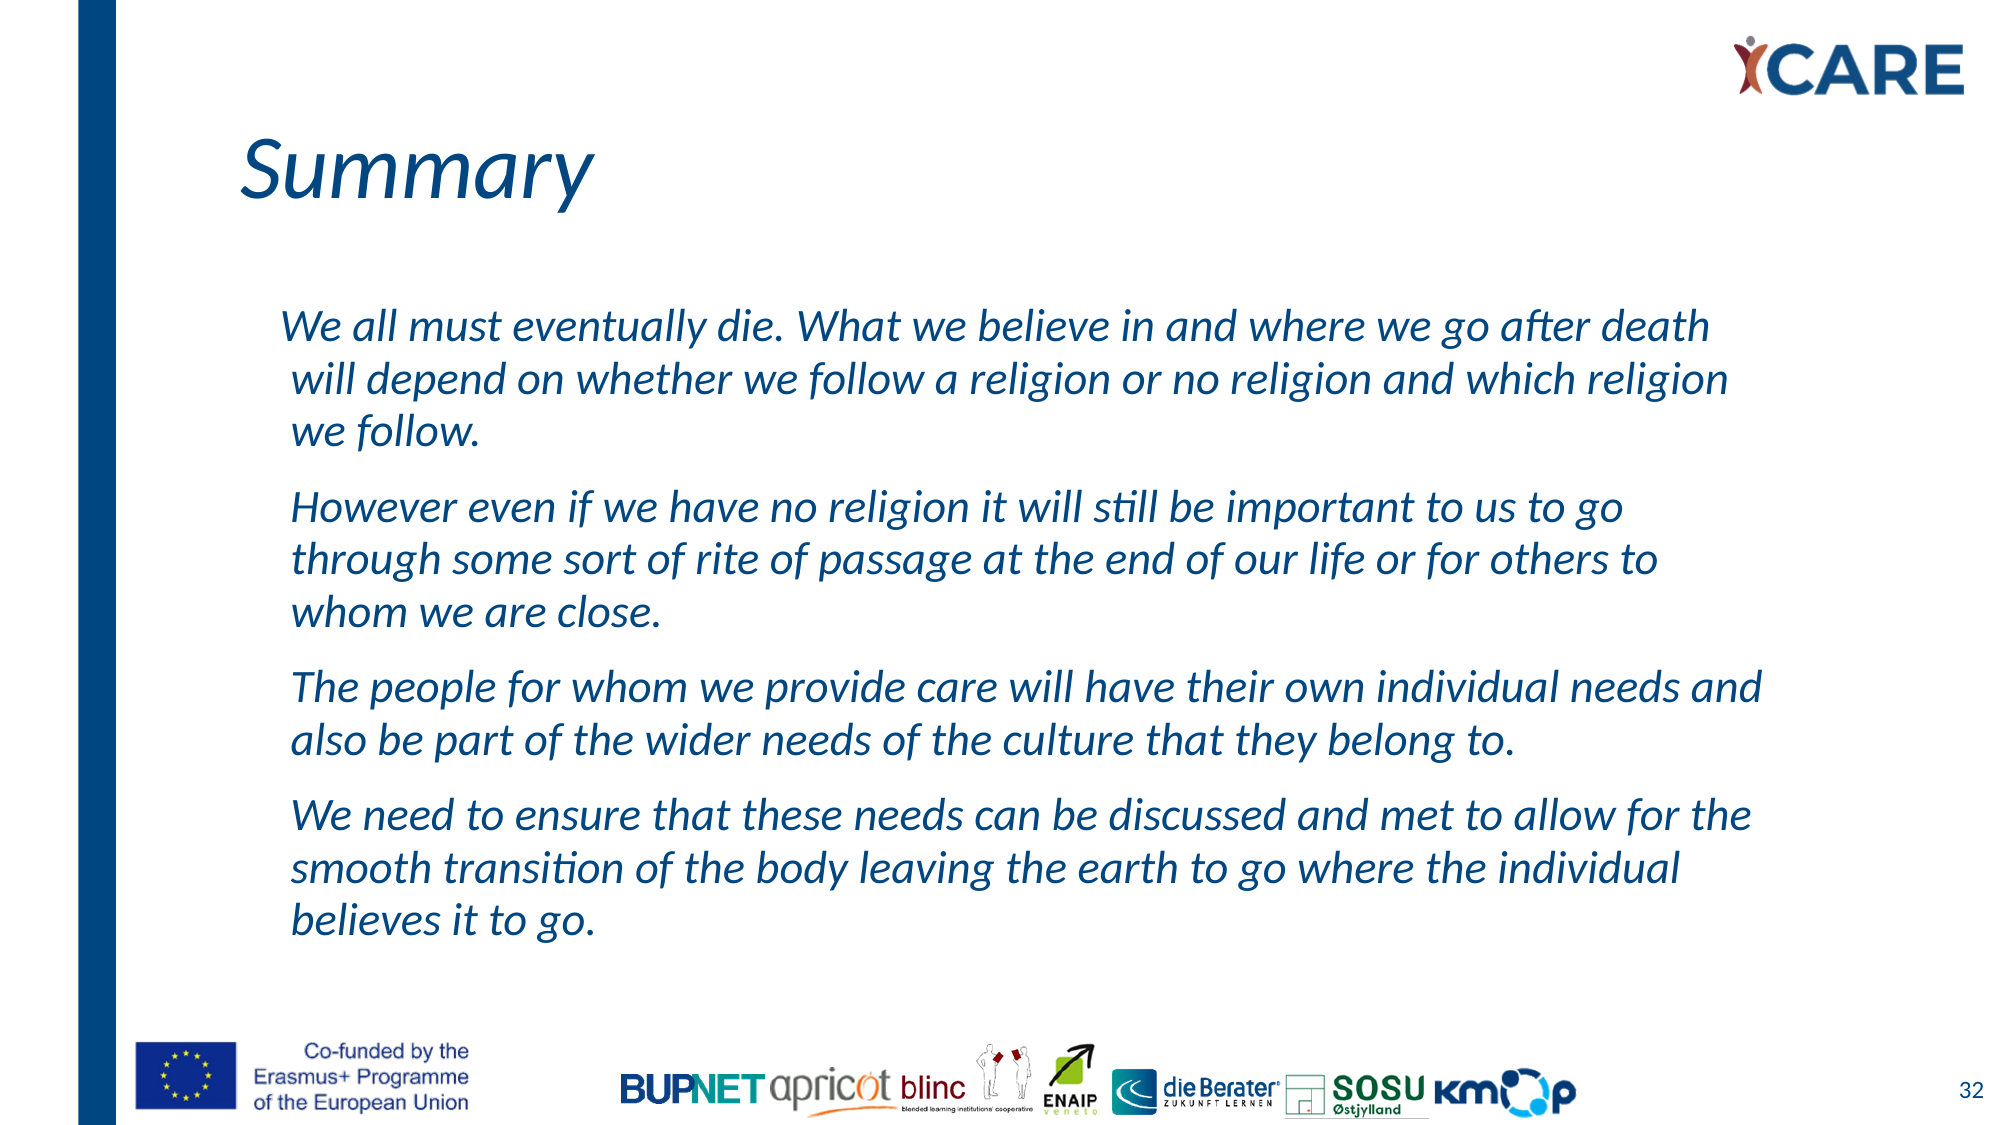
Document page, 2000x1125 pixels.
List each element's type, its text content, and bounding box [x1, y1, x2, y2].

list We all must eventually die. What we believe in and where we go after death will depend on whether we follow a religion or no religion and which religion we follow. However even if we have no religion it will still be important to us to go through some sort of rite of passage at the end of our life or for others to whom we are close. The people for whom we provide care will have their own individual needs and also be part of the wider needs of the culture that they belong to. We need to ensure that these needs can be discussed and met to allow for the smooth transition of the body leaving the earth to go where the individual believes it to go. [212, 292, 1787, 961]
picture [1734, 34, 1967, 113]
picture [621, 1041, 1579, 1119]
title Summary [224, 112, 1800, 244]
picture [115, 1023, 486, 1125]
slide_number 32 [1737, 1055, 2000, 1122]
